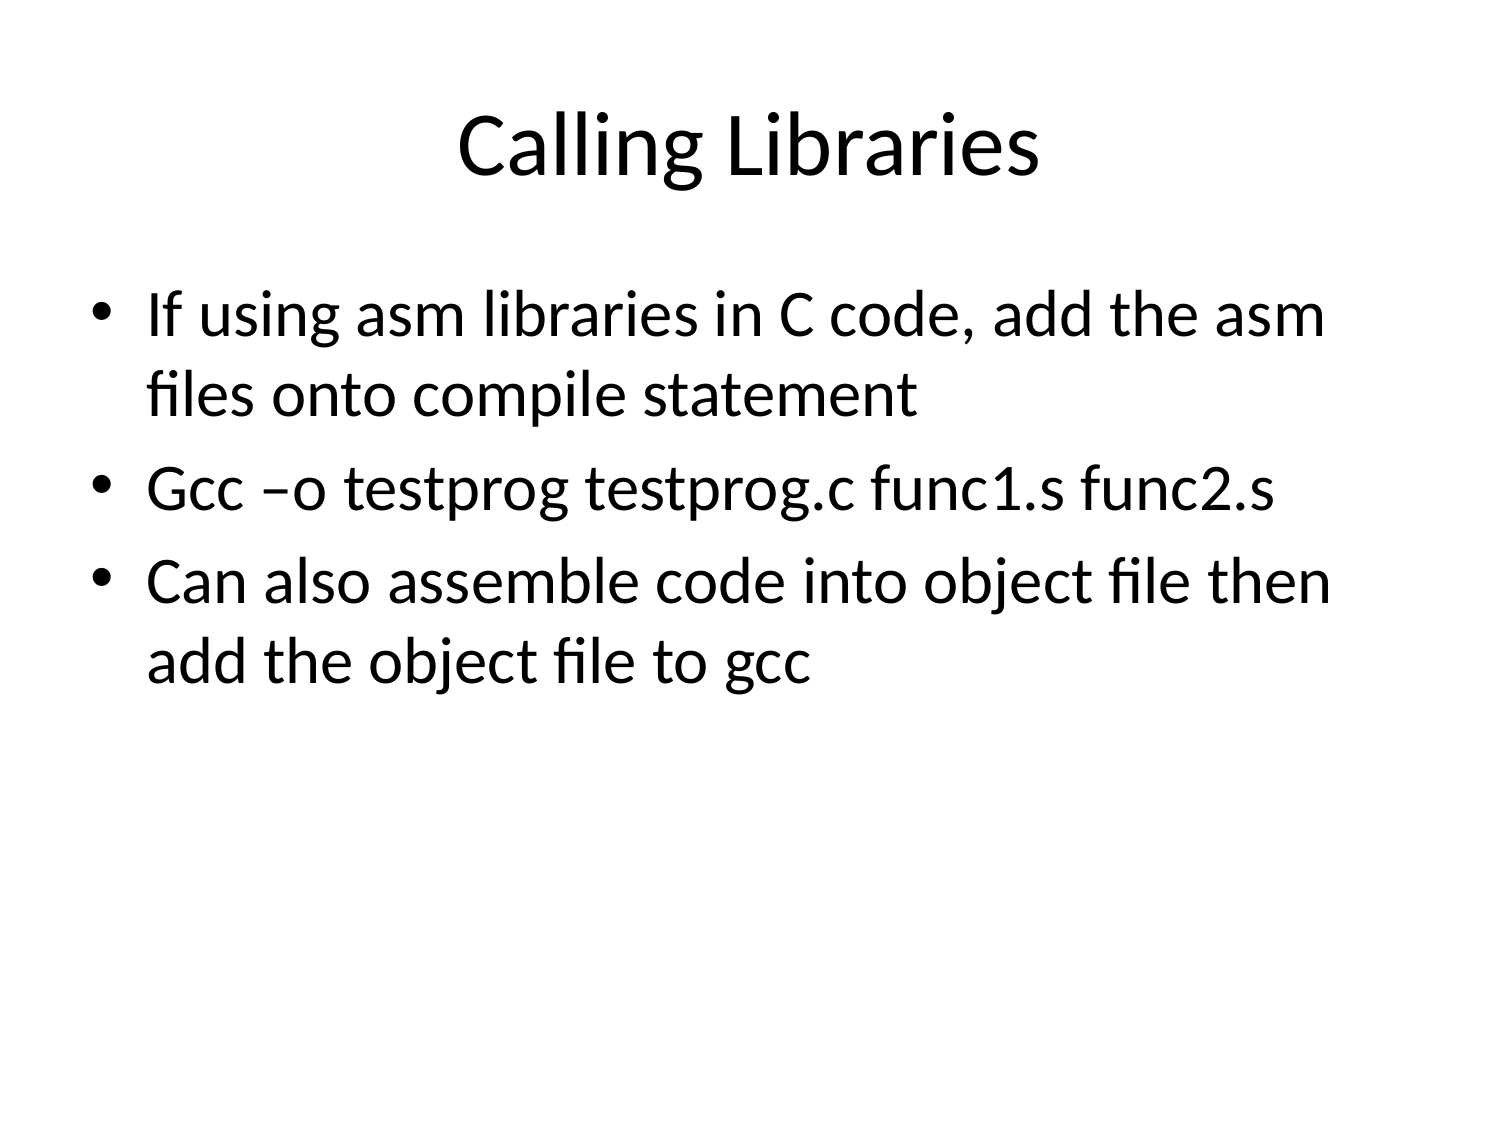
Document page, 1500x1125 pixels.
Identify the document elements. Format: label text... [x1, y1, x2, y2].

list If using asm libraries in C code, add the asm files onto compile statement Gcc –o testprog testprog.c func1.s func2.s Can also assemble code into object file then add the object file to gcc [75, 262, 1425, 1005]
title Calling Libraries [75, 45, 1425, 233]
